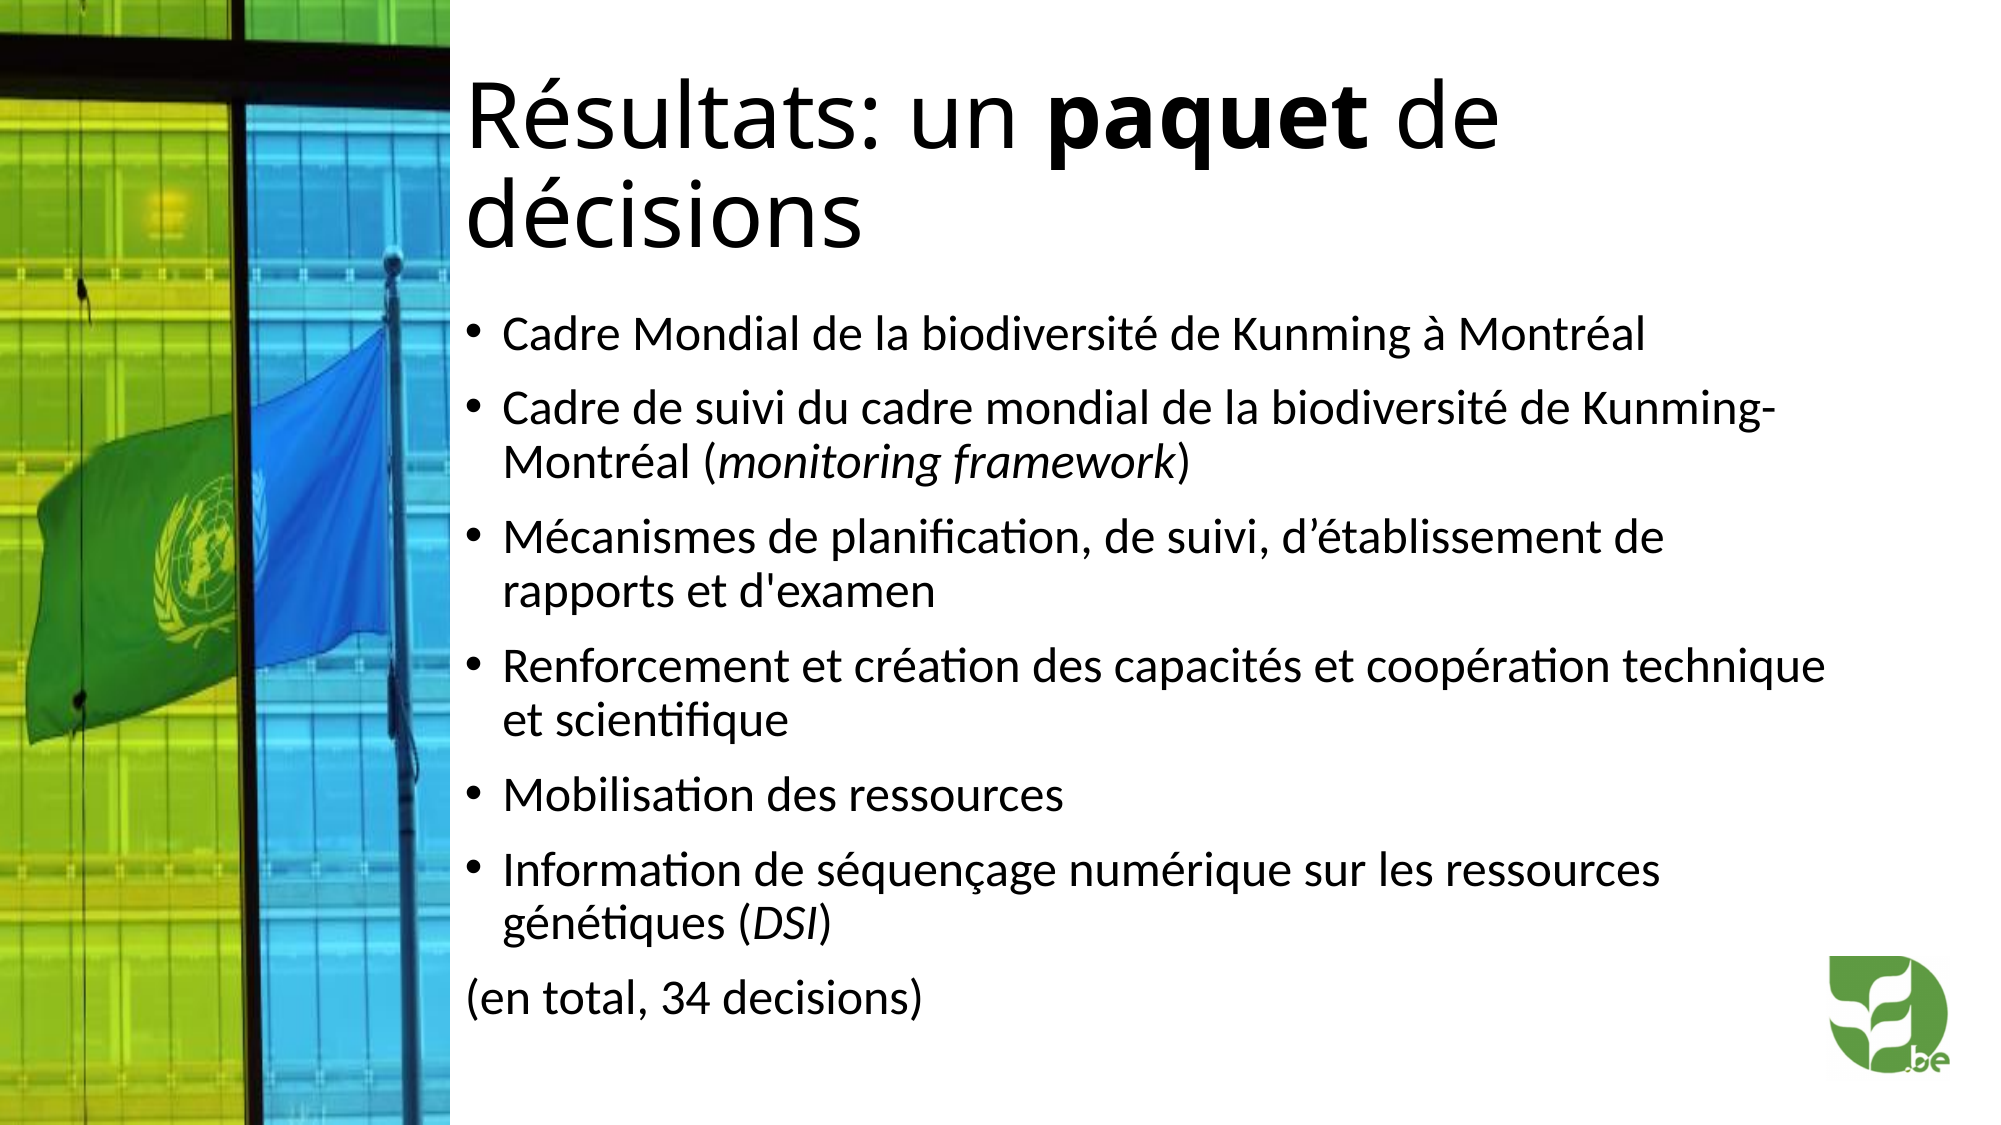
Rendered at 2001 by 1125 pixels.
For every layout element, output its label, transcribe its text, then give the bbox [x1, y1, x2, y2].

text_box Résultats: un paquet de décisions [454, 59, 1863, 278]
picture [0, 0, 451, 1125]
picture [1826, 956, 1951, 1081]
text_box Cadre Mondial de la biodiversité de Kunming à Montréal Cadre de suivi du cadre mondial de la biodiversité de Kunming-Montréal (monitoring framework) Mécanismes de planification, de suivi, d’établissement de rapports et d'examen Renforcement et création des capacités et coopération technique et scientifique Mobilisation des ressources Information de séquençage numérique sur les ressources génétiques (DSI) (en total, 34 decisions) [454, 299, 1863, 1014]
